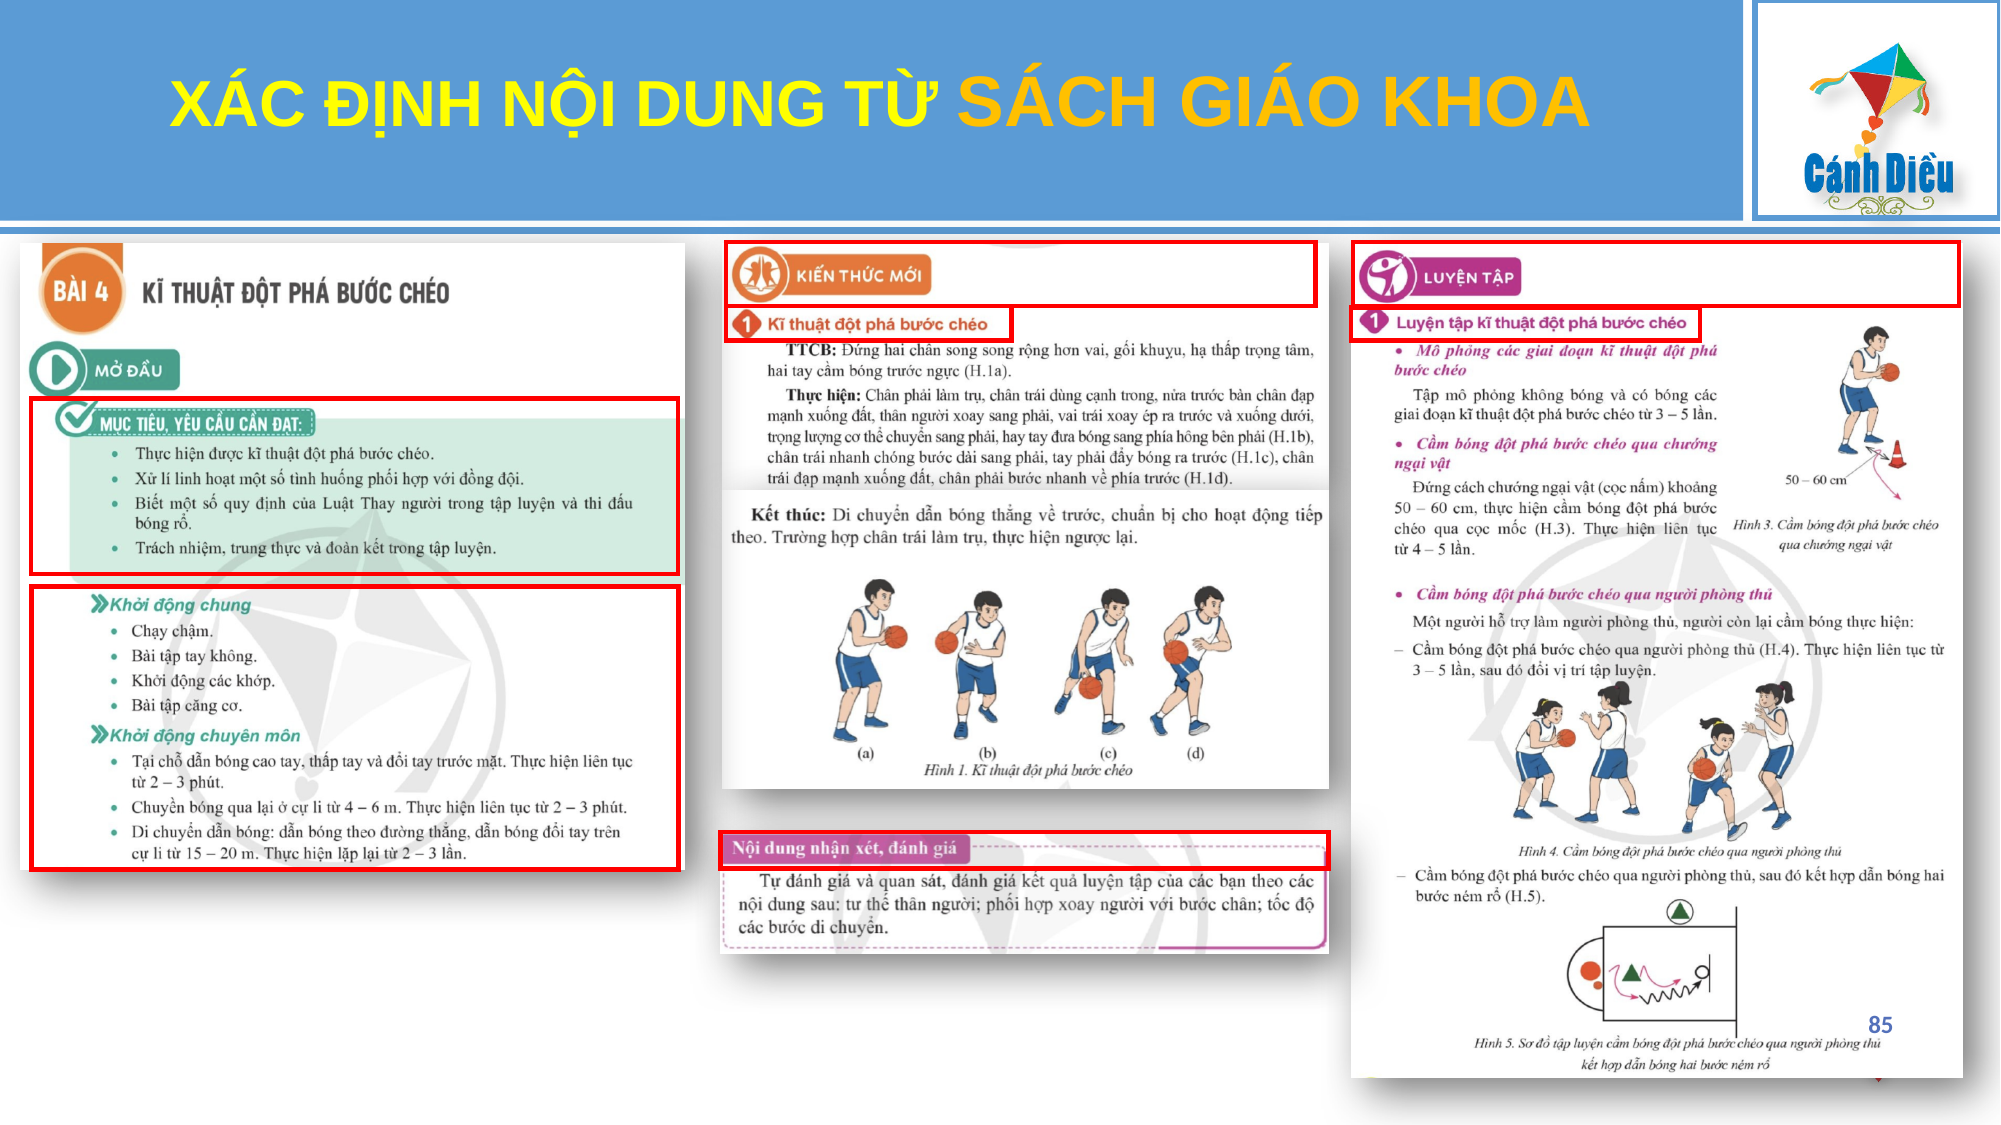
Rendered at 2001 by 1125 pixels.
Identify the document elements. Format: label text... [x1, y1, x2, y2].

picture [1758, 3, 1997, 215]
picture [0, 151, 2001, 1125]
title XÁC ĐỊNH NỘI DUNG TỪ SÁCH GIÁO KHOA [0, 57, 1763, 151]
picture [1744, 0, 1752, 57]
